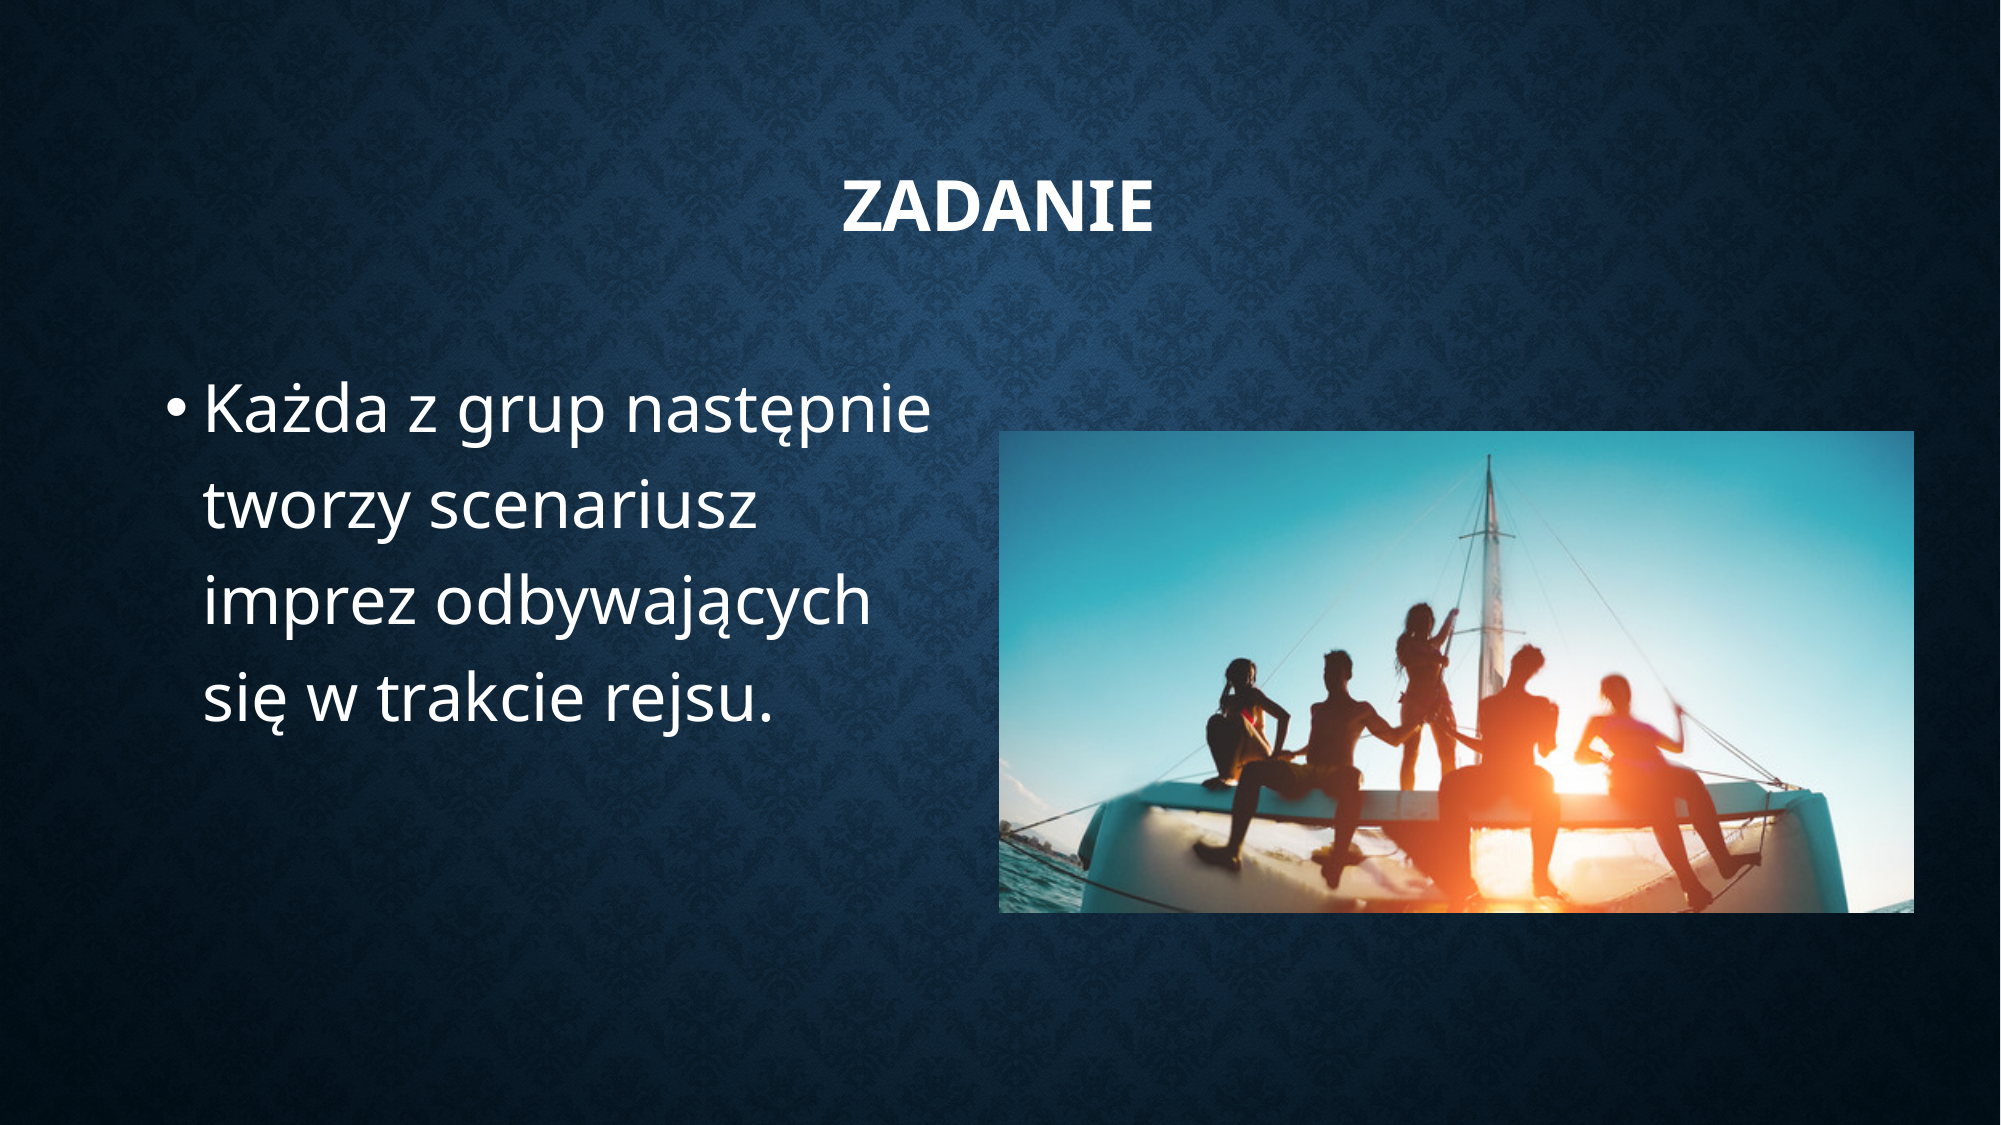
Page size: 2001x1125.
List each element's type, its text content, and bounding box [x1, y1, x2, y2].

list Każda z grup następnie tworzy scenariusz imprez odbywających się w trakcie rejsu. [149, 342, 988, 1025]
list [998, 431, 1914, 914]
title Zadanie [149, 99, 1849, 318]
